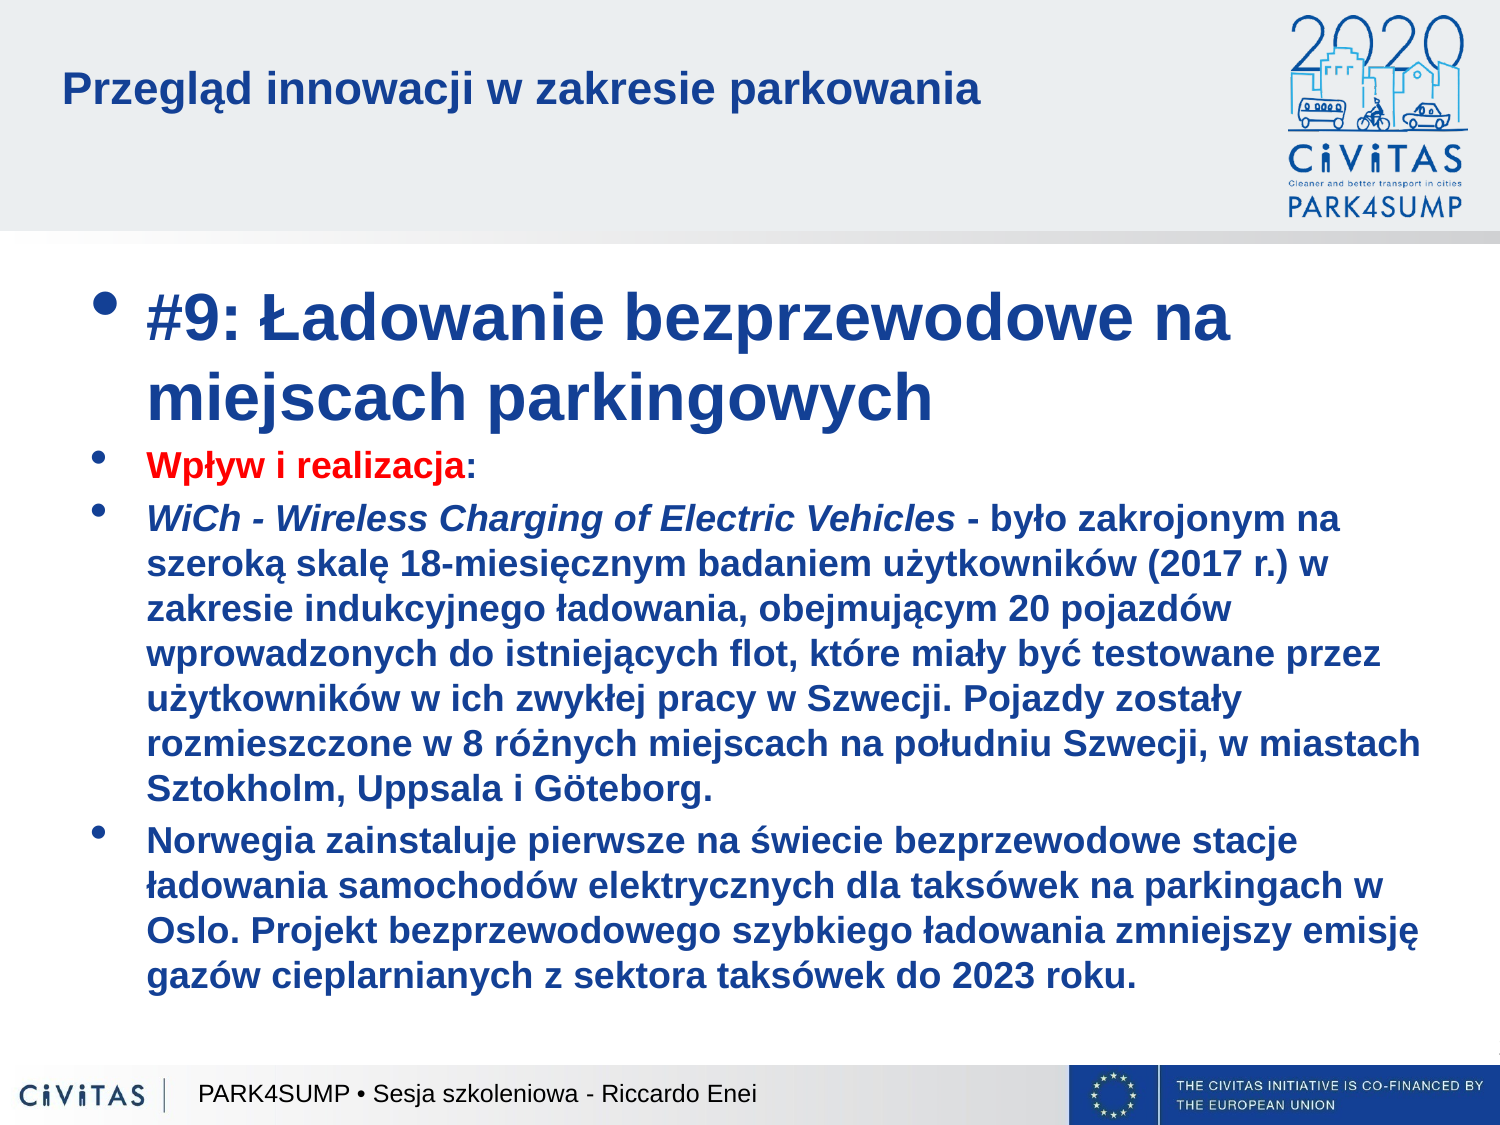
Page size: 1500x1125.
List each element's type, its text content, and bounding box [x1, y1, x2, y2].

title Przegląd innowacji w zakresie parkowania [46, 18, 1273, 209]
picture [0, 1065, 1500, 1125]
list #9: Ładowanie bezprzewodowe na miejscach parkingowych Wpływ i realizacja: WiCh - Wireless Charging of Electric Vehicles - było zakrojonym na szeroką skalę 18-miesięcznym badaniem użytkowników (2017 r.) w zakresie indukcyjnego ładowania, obejmującym 20 pojazdów wprowadzonych do istniejących flot, które miały być testowane przez użytkowników w ich zwykłej pracy w Szwecji. Pojazdy zostały rozmieszczone w 8 różnych miejscach na południu Szwecji, w miastach Sztokholm, Uppsala i Göteborg. Norwegia zainstaluje pierwsze na świecie bezprzewodowe stacje ładowania samochodów elektrycznych dla taksówek na parkingach w Oslo. Projekt bezprzewodowego szybkiego ładowania zmniejszy emisję gazów cieplarnianych z sektora taksówek do 2023 roku. [74, 207, 1460, 965]
picture [1288, 15, 1468, 218]
footer PARK4SUMP • Sesja szkoleniowa - Riccardo Enei [182, 1070, 1046, 1114]
